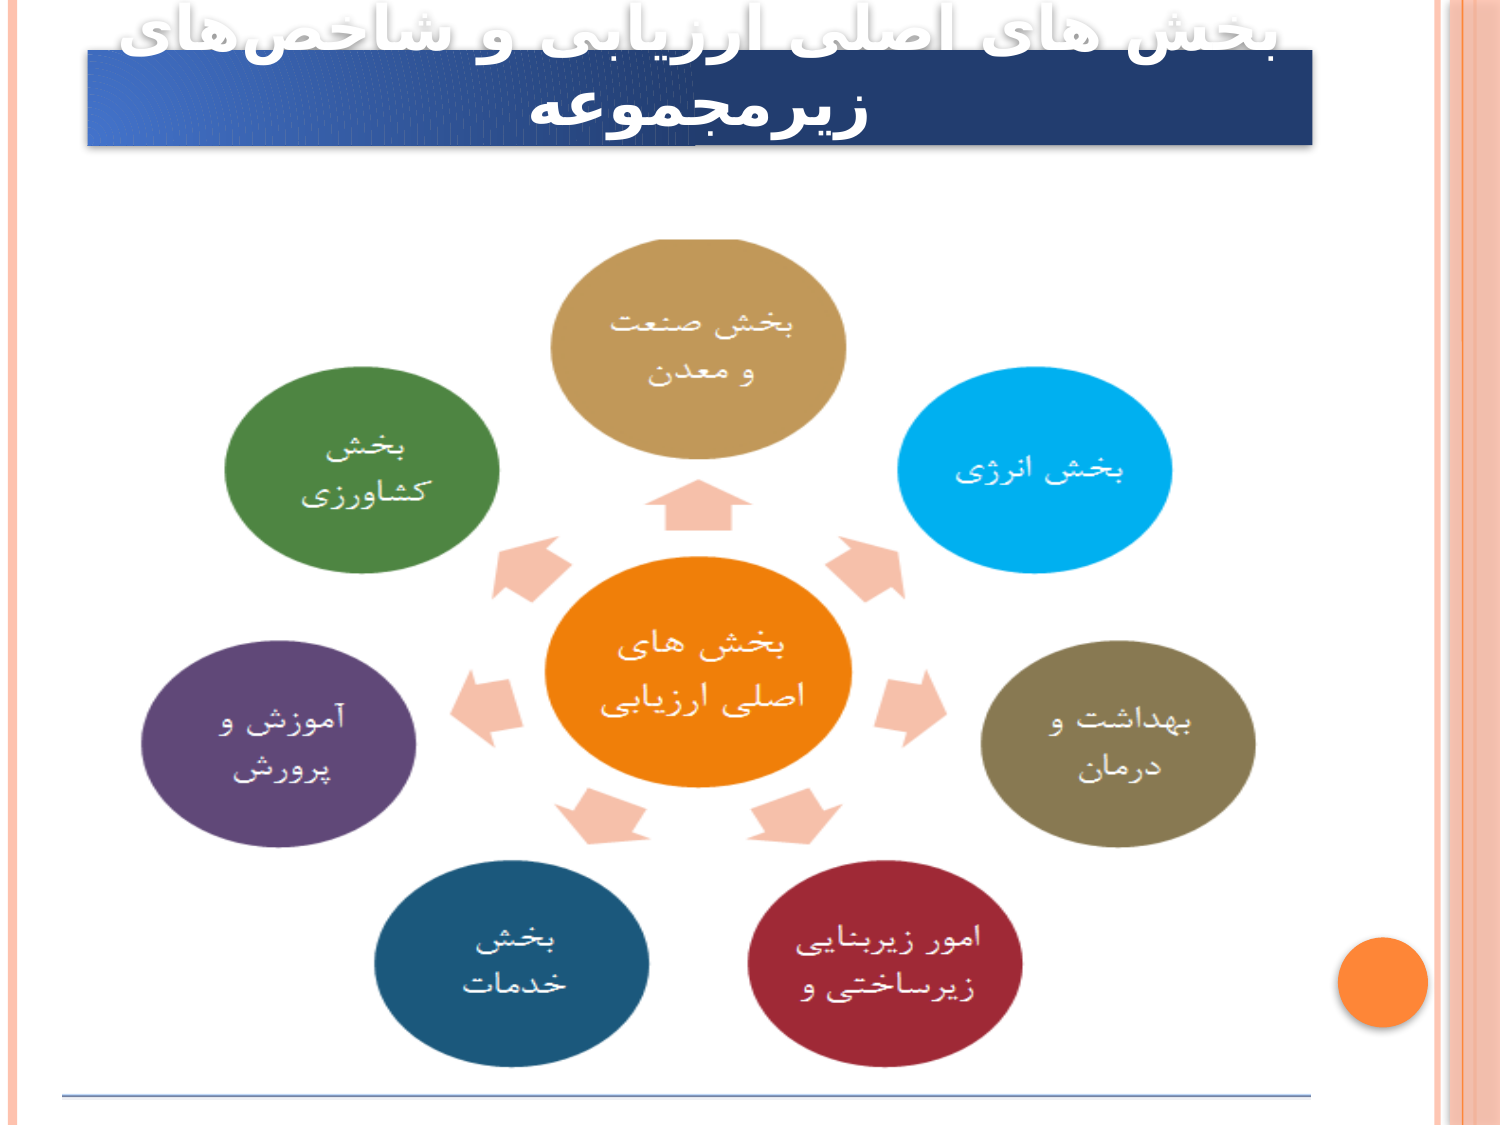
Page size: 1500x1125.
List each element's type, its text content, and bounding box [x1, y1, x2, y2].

title بخش های اصلی ارزیابی و شاخص‌های زیرمجموعه [87, 50, 1313, 146]
picture [61, 224, 1312, 1101]
